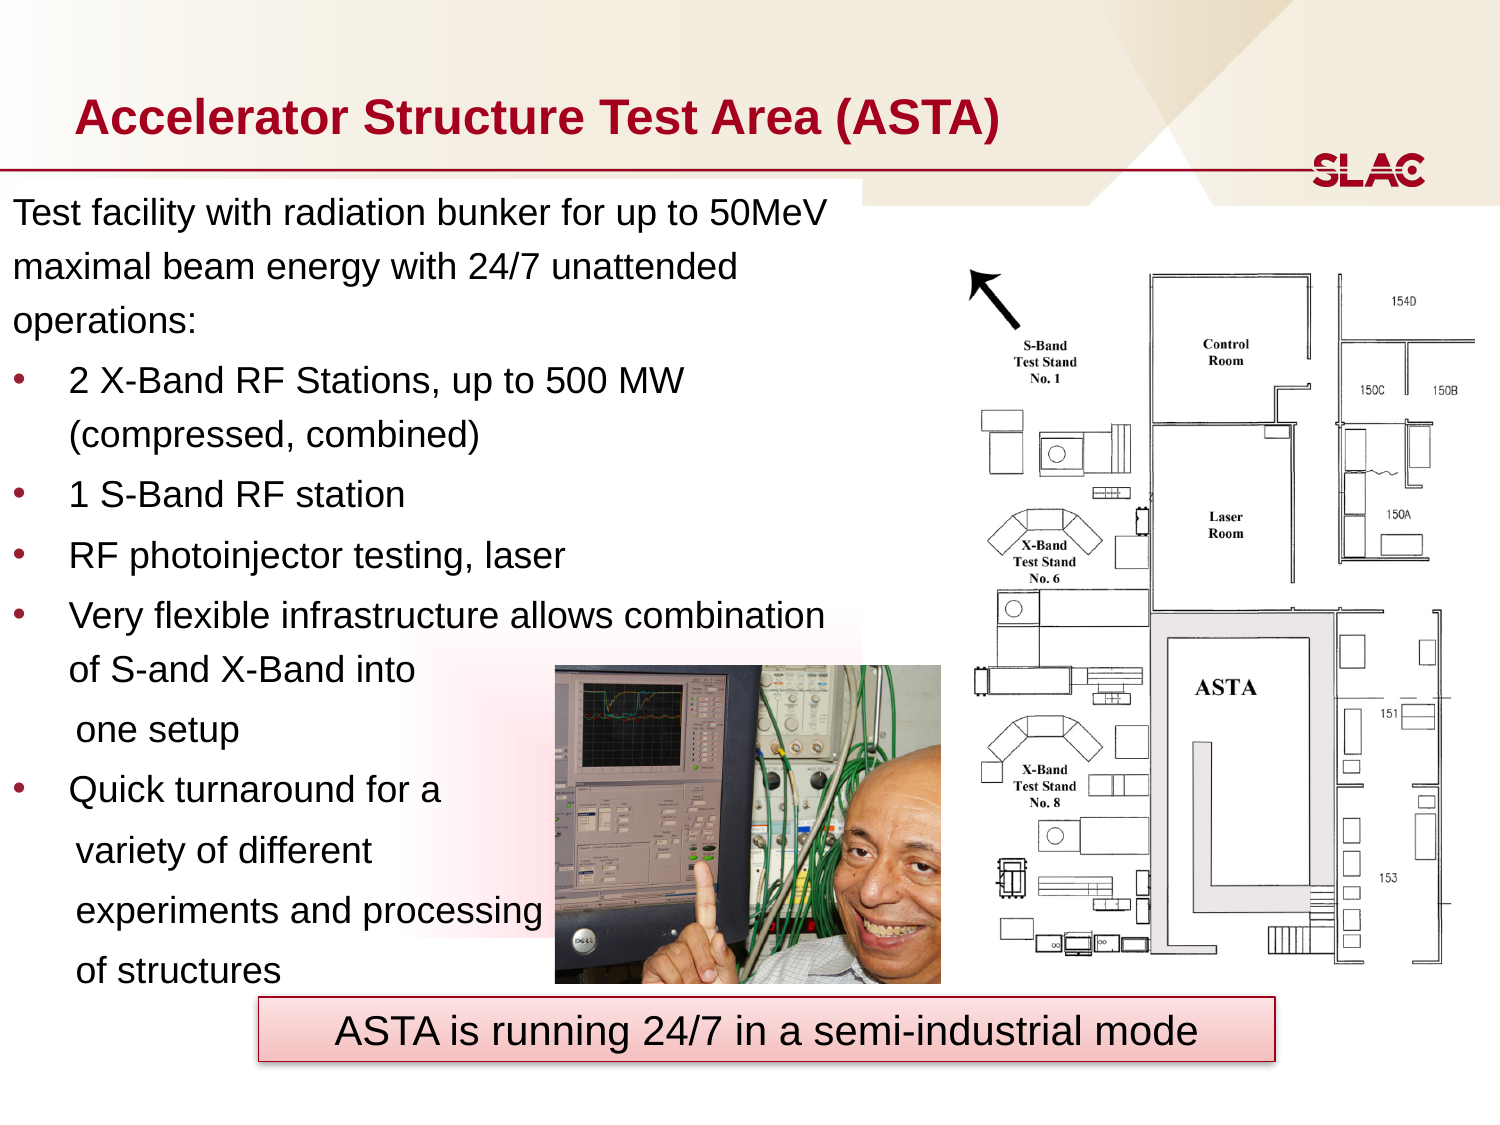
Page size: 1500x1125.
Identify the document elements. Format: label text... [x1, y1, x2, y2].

list Test facility with radiation bunker for up to 50MeV maximal beam energy with 24/7 unattended operations: 2 X-Band RF Stations, up to 500 MW (compressed, combined) 1 S-Band RF station RF photoinjector testing, laser Very flexible infrastructure allows combination of S-and X-Band into one setup Quick turnaround for a variety of different experiments and processing of structures [12, 178, 863, 938]
text_box ASTA is running 24/7 in a semi-industrial mode [258, 996, 1276, 1062]
picture [0, 0, 1500, 206]
picture [554, 249, 1476, 988]
title Accelerator Structure Test Area (ASTA) [74, 21, 1404, 145]
